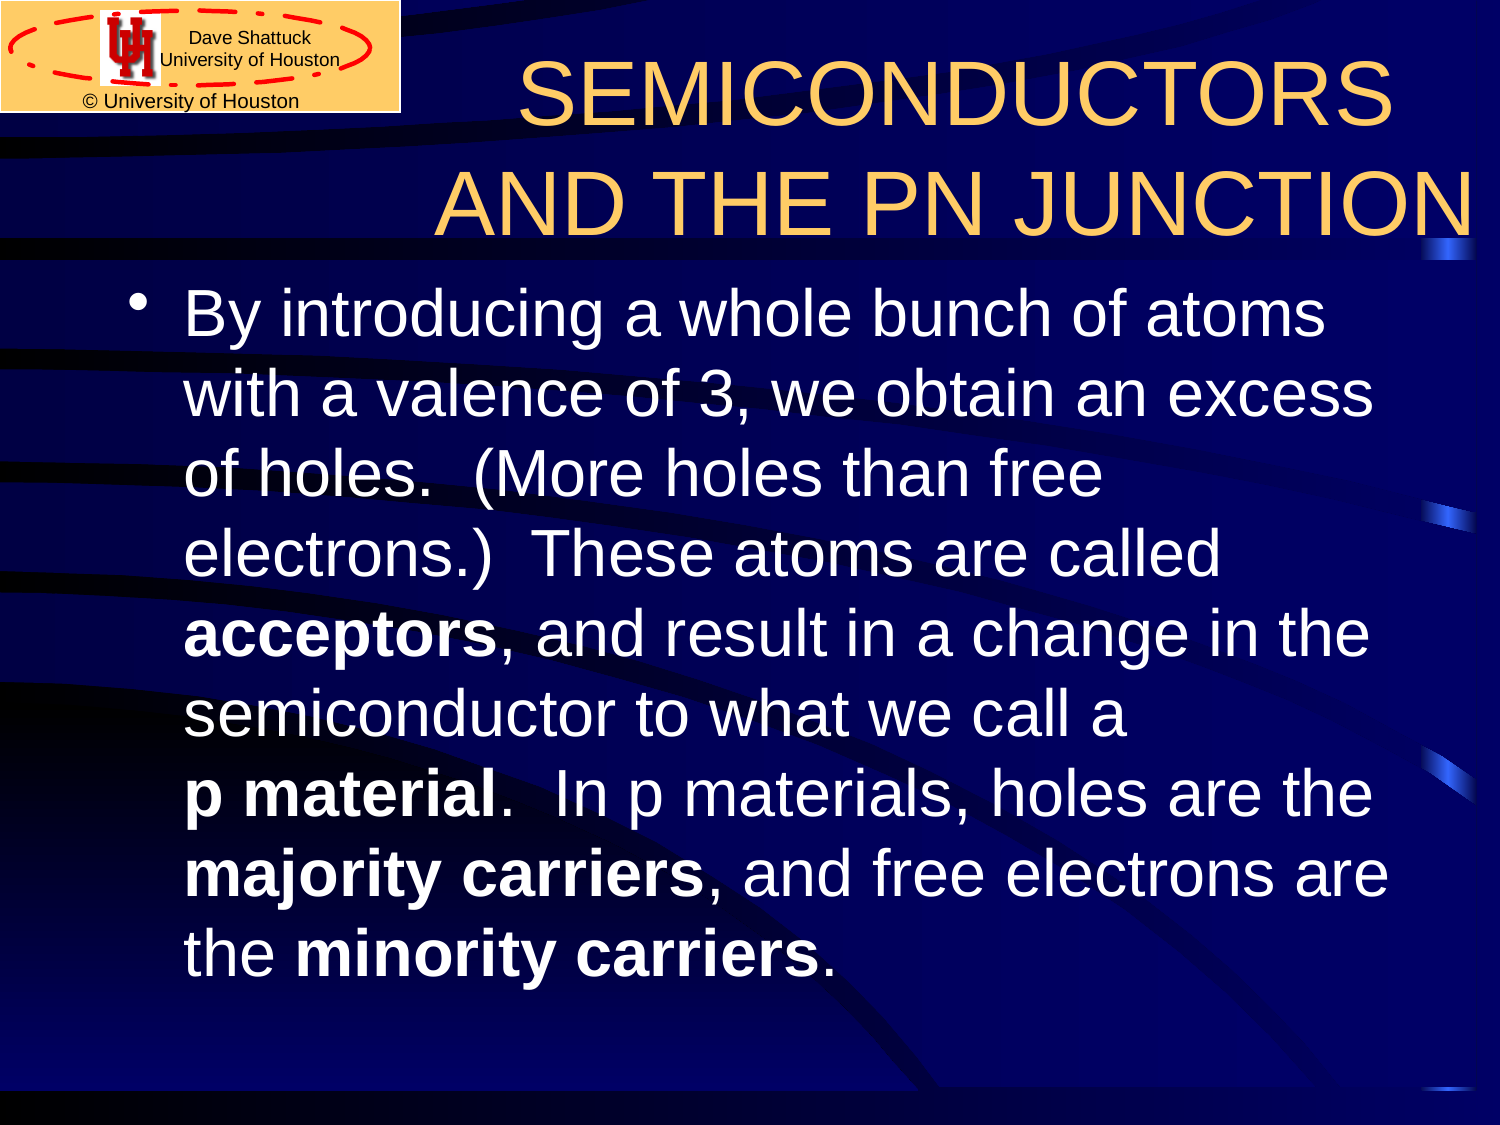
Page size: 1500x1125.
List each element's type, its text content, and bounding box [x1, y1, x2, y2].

list By introducing a whole bunch of atoms with a valence of 3, we obtain an excess of holes. (More holes than free electrons.) These atoms are called acceptors, and result in a change in the semiconductor to what we call a p material. In p materials, holes are the majority carriers, and free electrons are the minority carriers. [112, 262, 1426, 1076]
title SEMICONDUCTORS AND THE PN JUNCTION [412, 0, 1500, 288]
